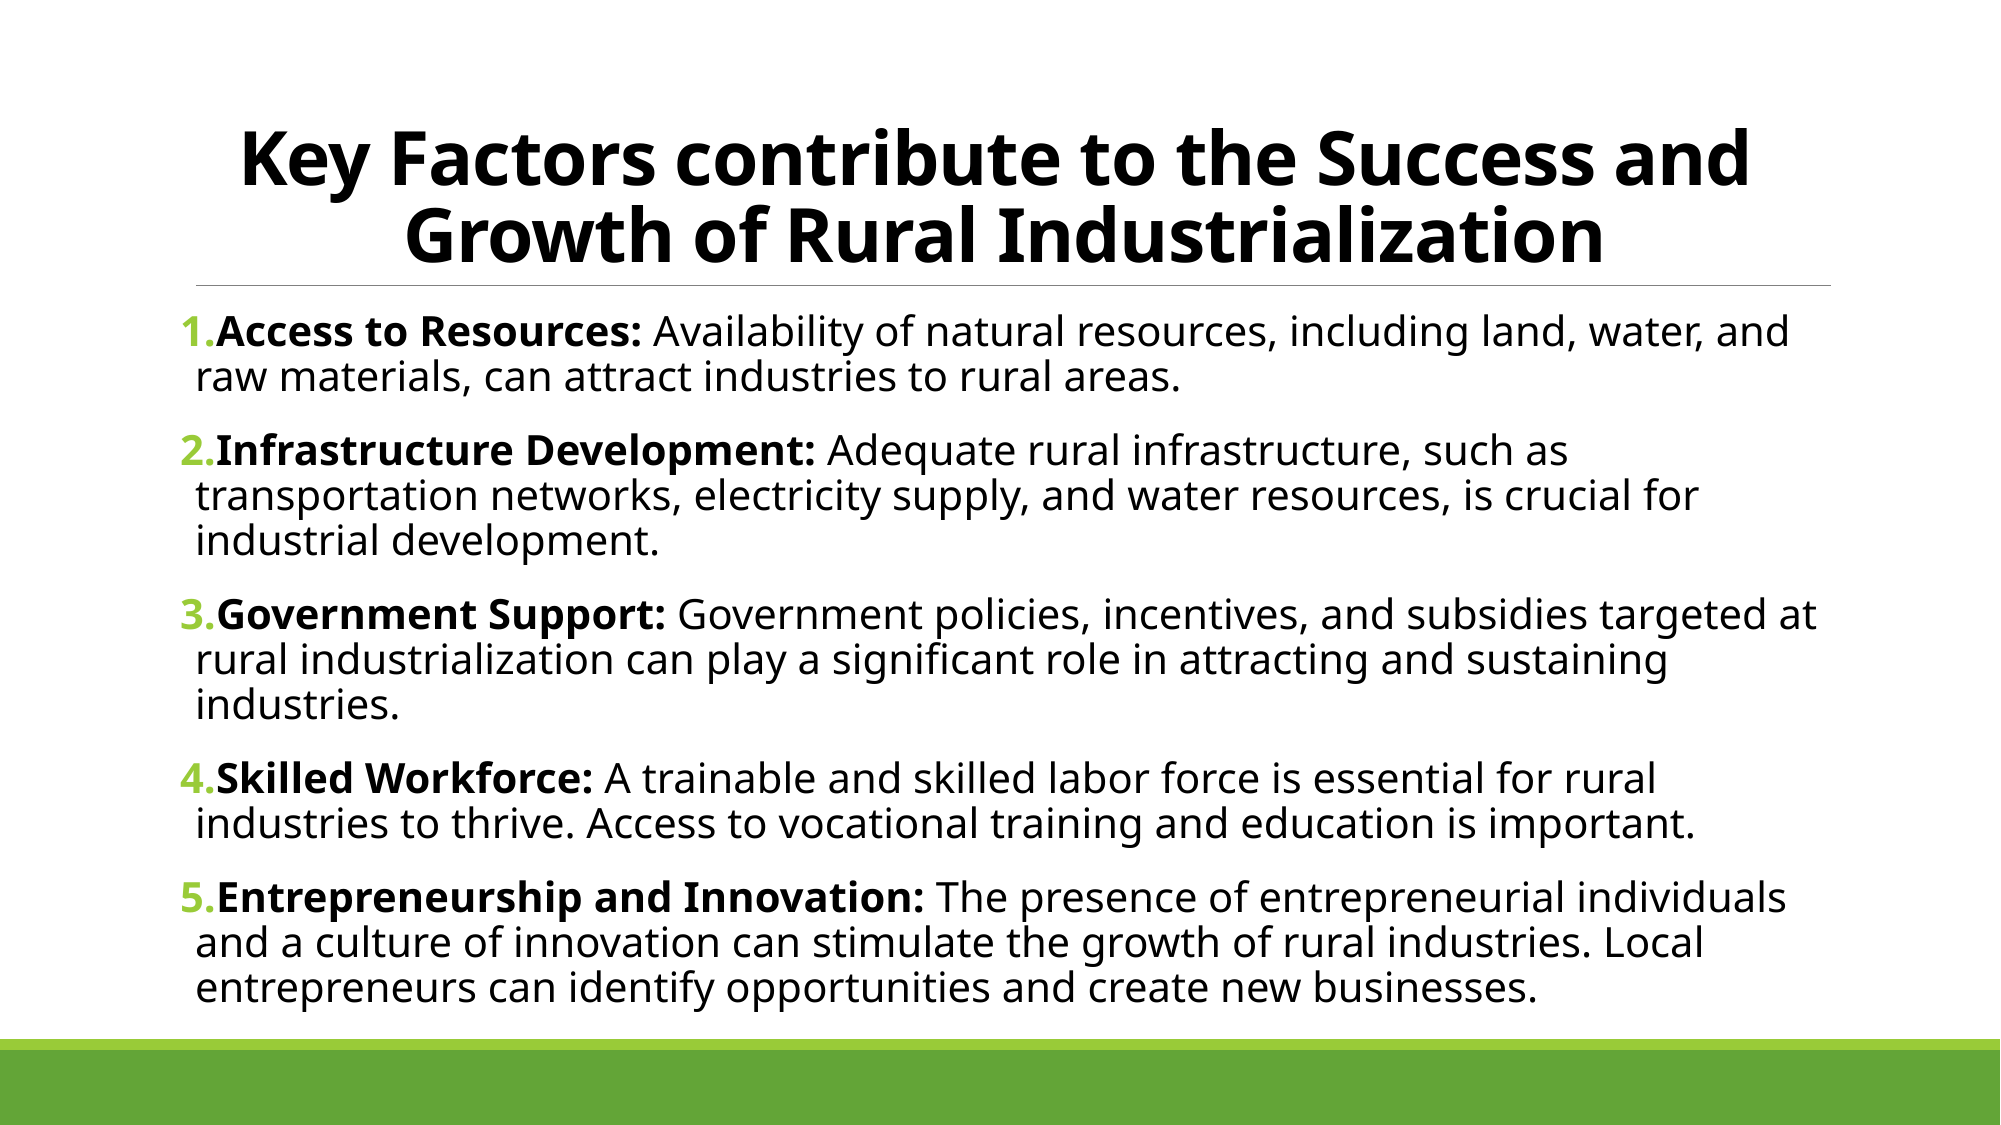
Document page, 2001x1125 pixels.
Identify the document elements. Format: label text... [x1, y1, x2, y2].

title Key Factors contribute to the Success and Growth of Rural Industrialization [180, 47, 1830, 285]
list Access to Resources: Availability of natural resources, including land, water, and raw materials, can attract industries to rural areas. Infrastructure Development: Adequate rural infrastructure, such as transportation networks, electricity supply, and water resources, is crucial for industrial development. Government Support: Government policies, incentives, and subsidies targeted at rural industrialization can play a significant role in attracting and sustaining industries. Skilled Workforce: A trainable and skilled labor force is essential for rural industries to thrive. Access to vocational training and education is important. Entrepreneurship and Innovation: The presence of entrepreneurial individuals and a culture of innovation can stimulate the growth of rural industries. Local entrepreneurs can identify opportunities and create new businesses. [180, 302, 1830, 963]
